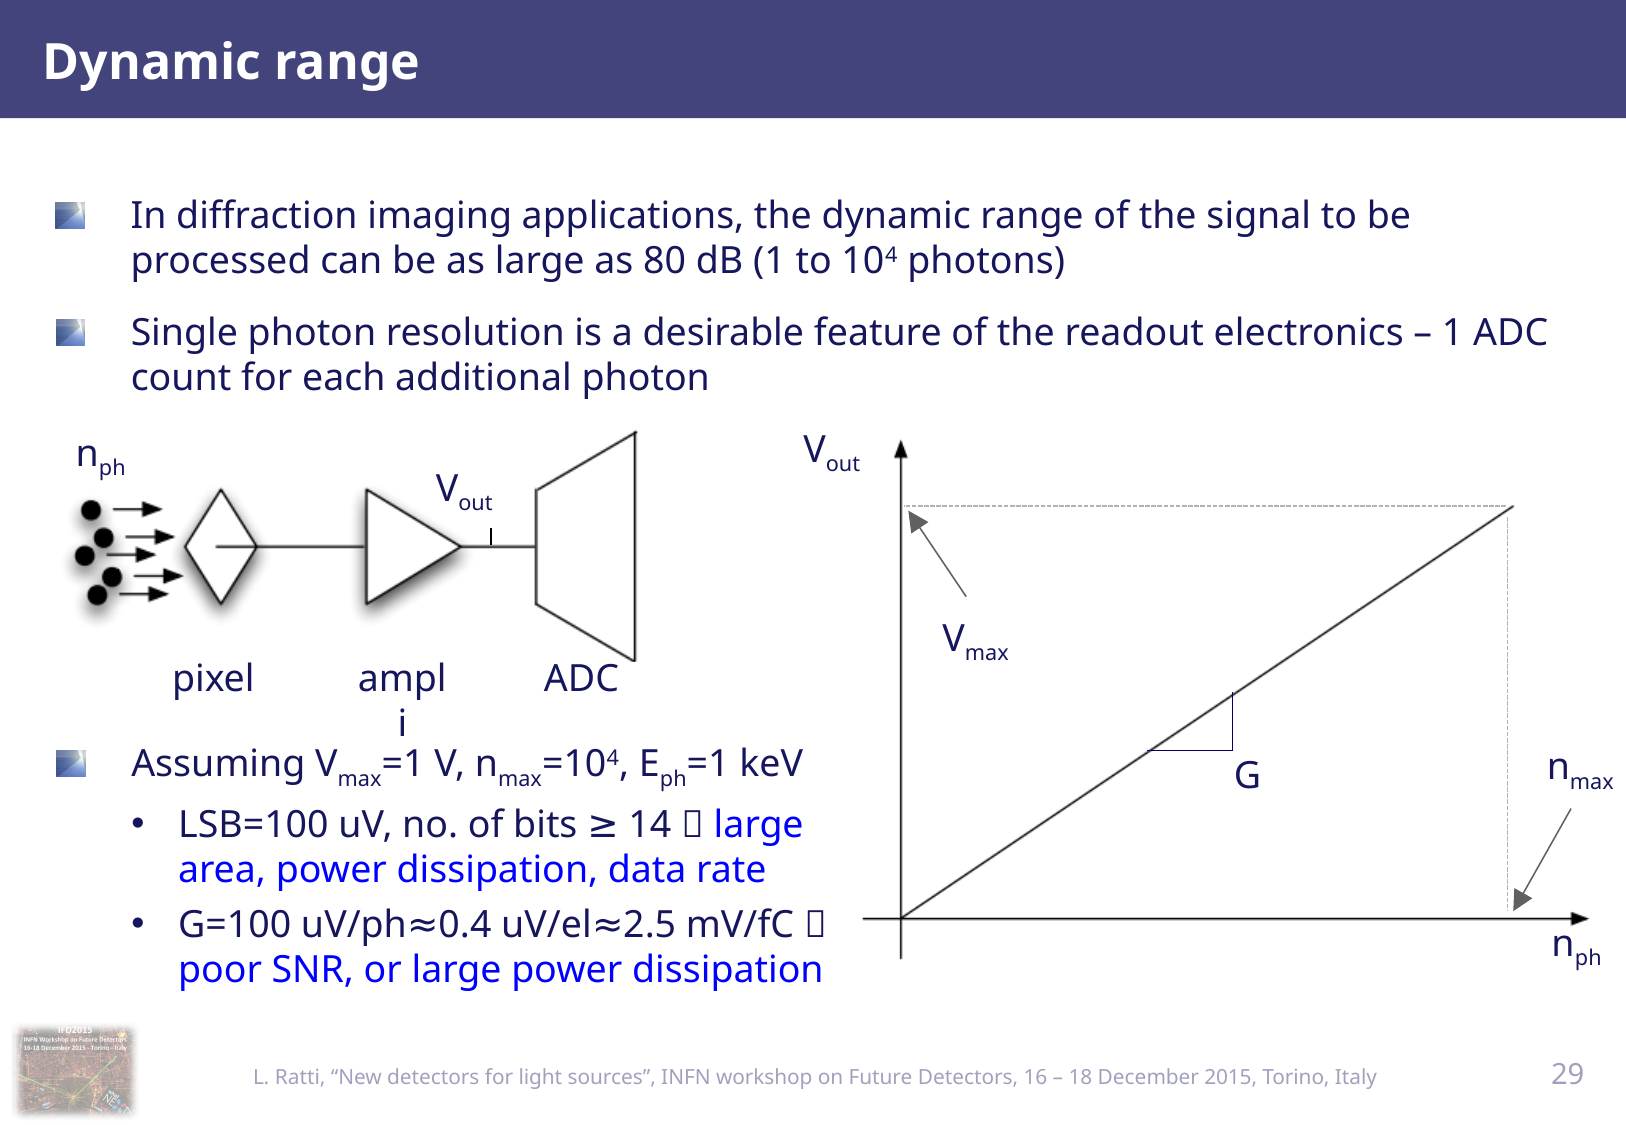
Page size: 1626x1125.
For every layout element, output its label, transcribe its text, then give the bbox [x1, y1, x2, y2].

picture [52, 427, 639, 662]
picture [56, 750, 86, 777]
text_box Vout [769, 417, 894, 483]
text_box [908, 510, 967, 597]
text_box nmax [1616, 734, 1625, 801]
text_box nph [1514, 911, 1625, 978]
picture [859, 427, 1611, 960]
text_box Single photon resolution is a desirable feature of the readout electronics – 1 ADC count for each additional photon [116, 300, 1575, 406]
text_box ADC [519, 646, 644, 706]
text_box pixel [151, 671, 276, 706]
picture [55, 202, 85, 229]
text_box nph [38, 421, 163, 488]
picture [56, 319, 86, 346]
text_box In diffraction imaging applications, the dynamic range of the signal to be processed can be as large as 80 dB (1 to 104 photons) [115, 183, 1575, 289]
text_box Assuming Vmax=1 V, nmax=104, Eph=1 keV LSB=100 uV, no. of bits ≥ 14  large area, power dissipation, data rate G=100 uV/ph≈0.4 uV/el≈2.5 mV/fC  poor SNR, or large power dissipation [116, 731, 894, 998]
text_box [1513, 808, 1572, 912]
text_box ampli [340, 671, 465, 731]
text_box Dynamic range [28, 22, 1305, 97]
